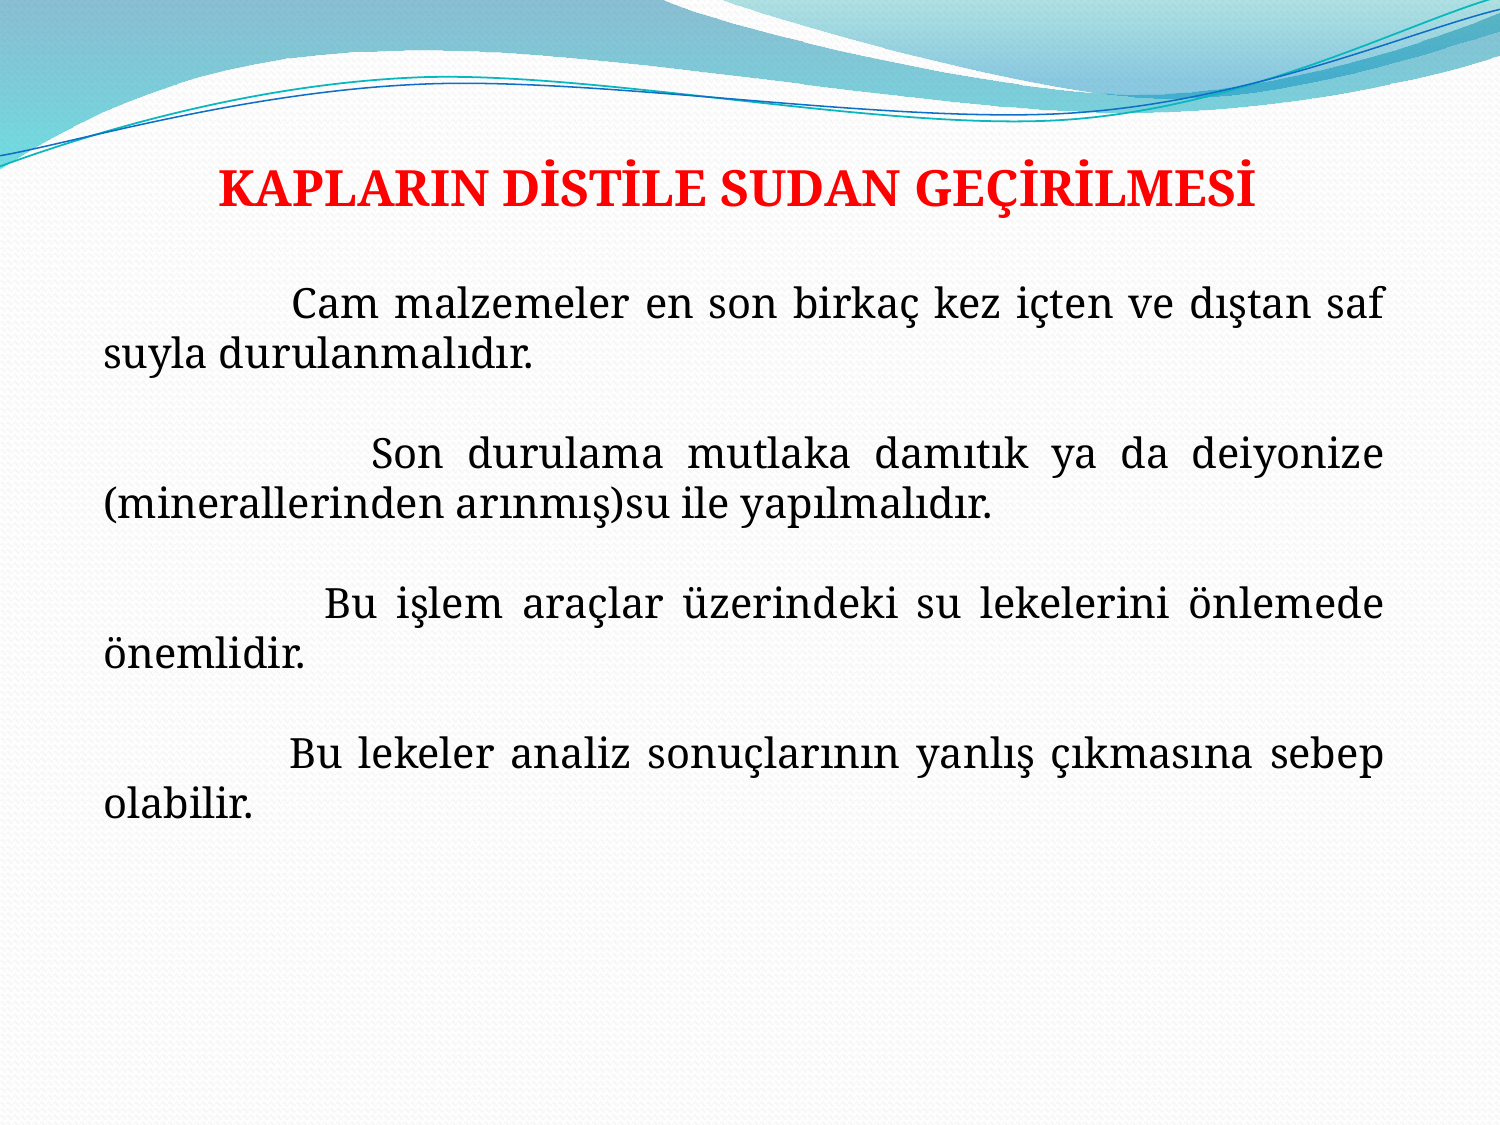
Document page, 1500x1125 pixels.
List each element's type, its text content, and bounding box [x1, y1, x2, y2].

text_box KAPLARIN DİSTİLE SUDAN GEÇİRİLMESİ Cam malzemeler en son birkaç kez içten ve dıştan saf suyla durulanmalıdır. Son durulama mutlaka damıtık ya da deiyonize (minerallerinden arınmış)su ile yapılmalıdır. Bu işlem araçlar üzerindeki su lekelerini önlemede önemlidir. Bu lekeler analiz sonuçlarının yanlış çıkmasına sebep olabilir. [88, 149, 1400, 834]
